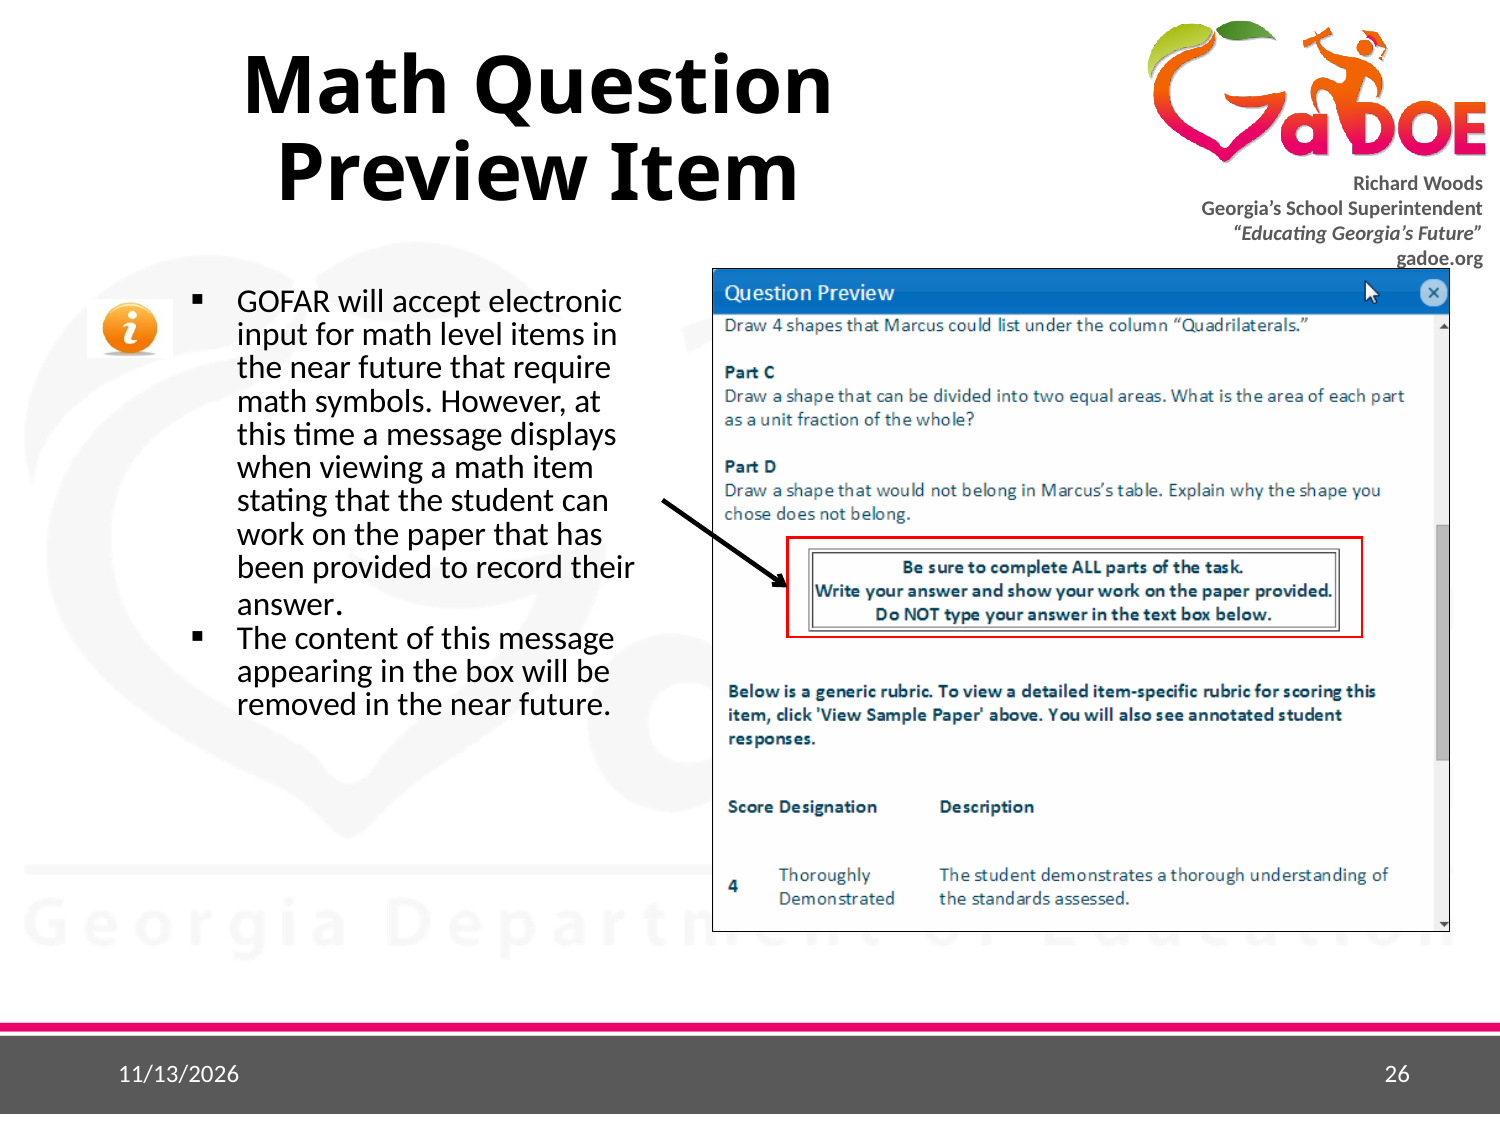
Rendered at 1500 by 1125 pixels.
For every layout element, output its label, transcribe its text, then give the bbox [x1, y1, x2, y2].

table_header [88, 280, 175, 732]
slide_number 26 [1325, 1042, 1425, 1103]
title Math Question Preview Item [75, 37, 1002, 225]
picture [19, 235, 1473, 980]
table_header GOFAR will accept electronic input for math level items in the near future that require math symbols. However, at this time a message displays when viewing a math item stating that the student can work on the paper that has been provided to record their answer. The content of this message appearing in the box will be removed in the near future. [175, 280, 662, 732]
table_header [75, 250, 662, 962]
table_header [662, 588, 1412, 962]
table_header [662, 250, 1412, 499]
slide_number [103, 1042, 441, 1103]
picture [1135, 8, 1499, 164]
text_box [662, 499, 788, 588]
